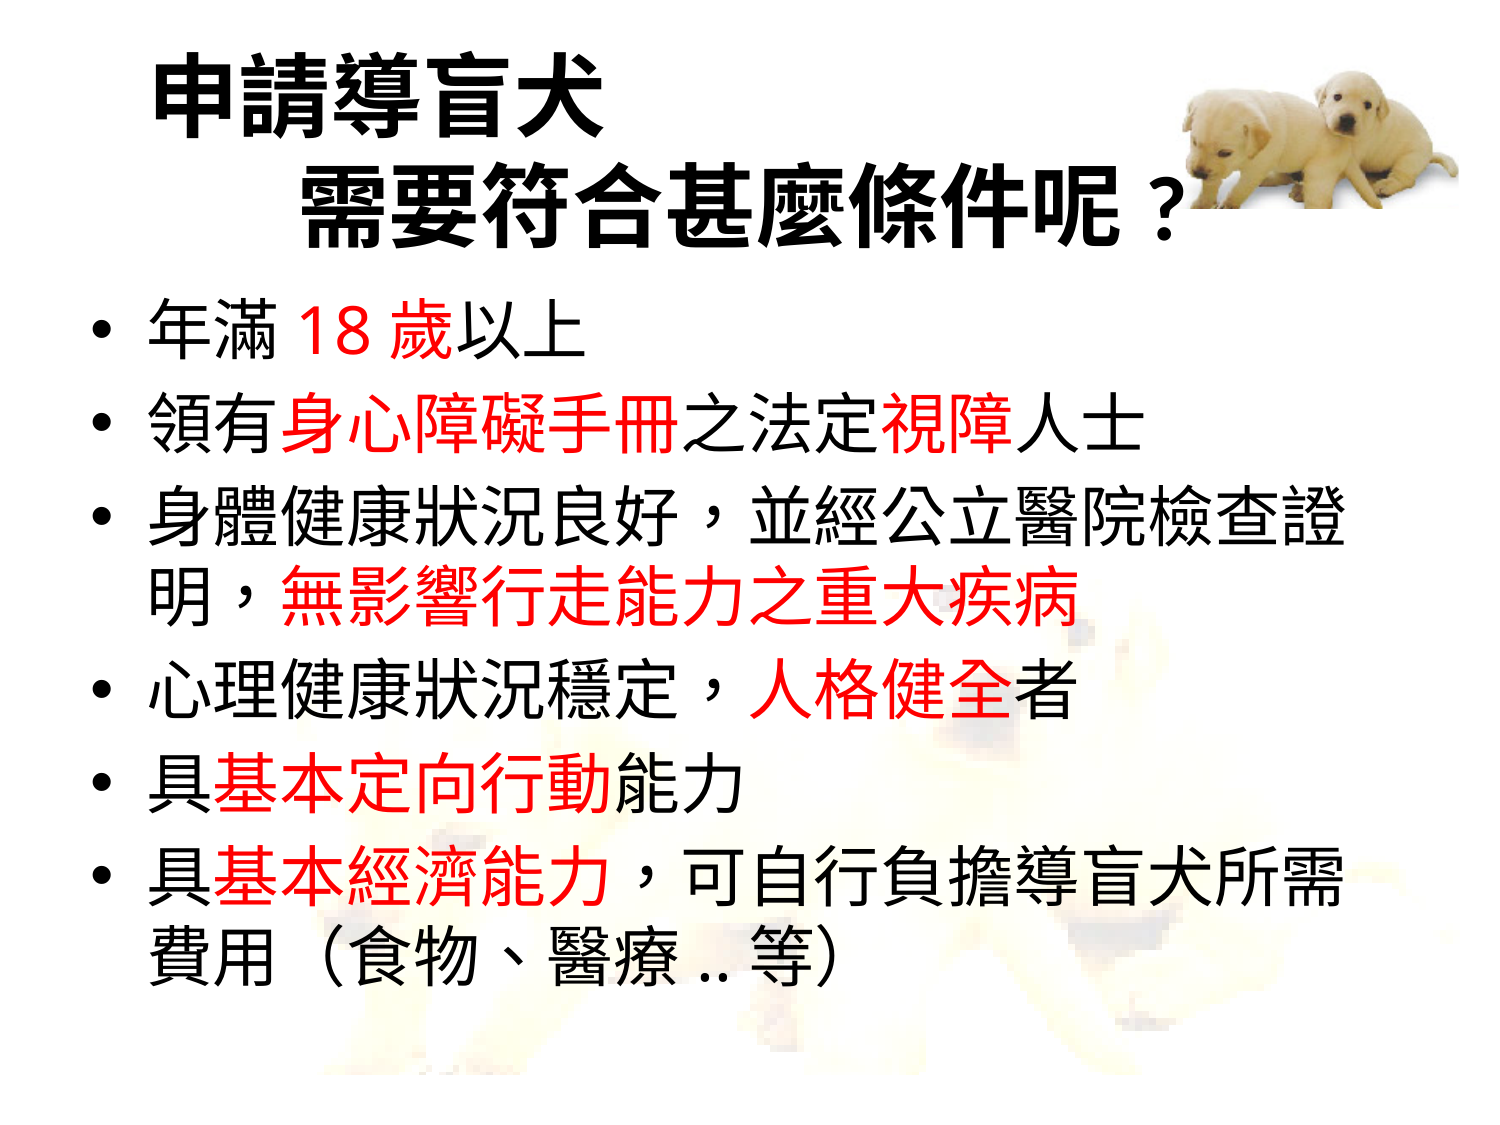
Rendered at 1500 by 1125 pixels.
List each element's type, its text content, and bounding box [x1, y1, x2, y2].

title 申請導盲犬 需要符合甚麼條件呢? [0, 19, 1365, 279]
picture [1365, 54, 1459, 209]
list 年滿18歲以上 領有身心障礙手冊之法定視障人士 身體健康狀況良好，並經公立醫院檢查證明，無影響行走能力之重大疾病 心理健康狀況穩定，人格健全者 具基本定向行動能力 具基本經濟能力，可自行負擔導盲犬所需費用（食物、醫療..等） [75, 280, 1425, 1024]
